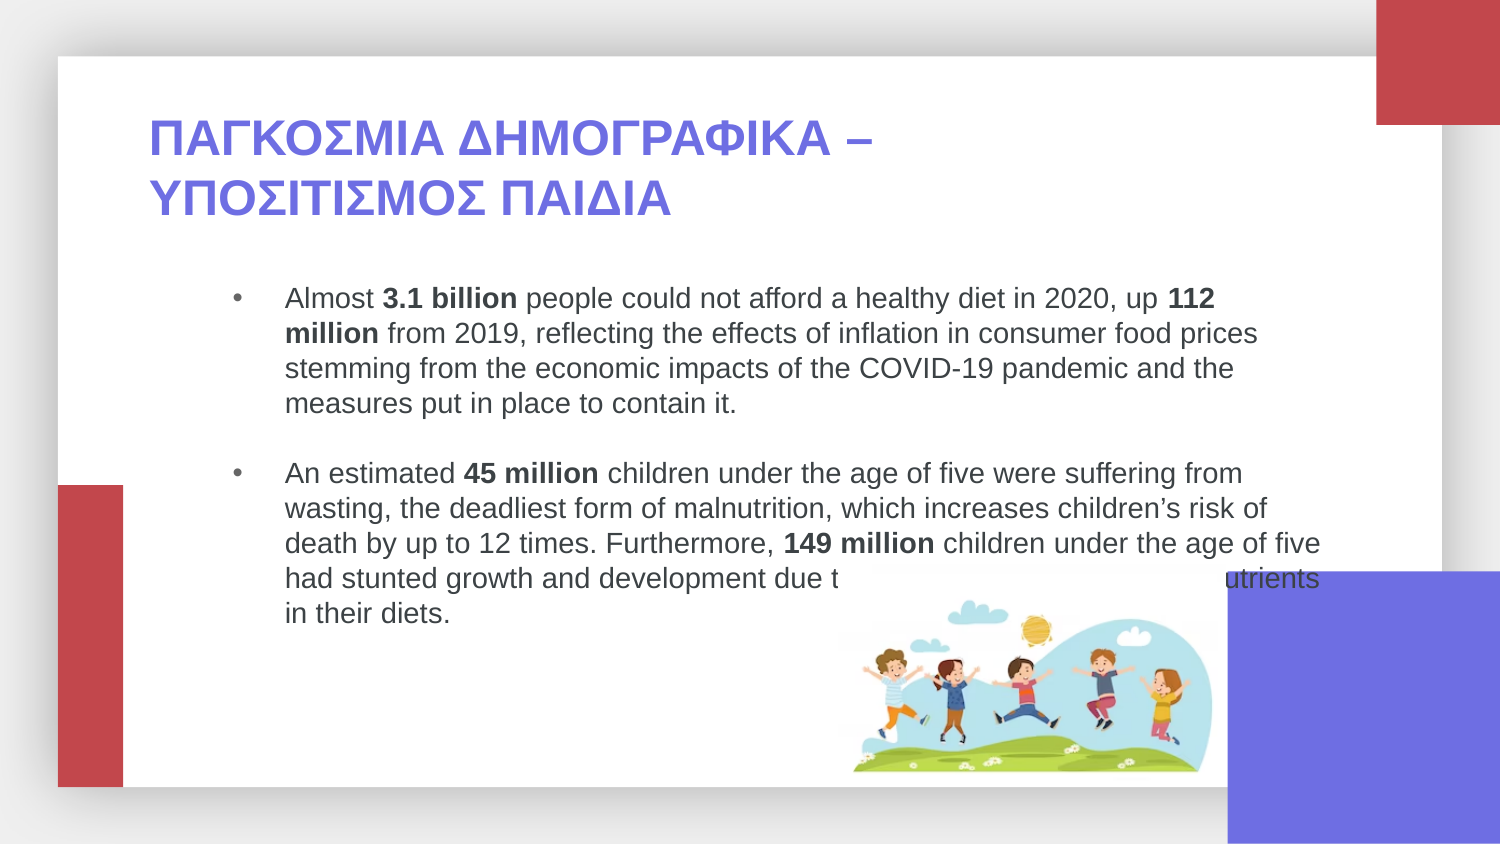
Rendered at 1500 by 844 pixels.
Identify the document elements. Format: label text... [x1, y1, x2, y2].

list Almost 3.1 billion people could not afford a healthy diet in 2020, up 112 million from 2019, reflecting the effects of inflation in consumer food prices stemming from the economic impacts of the COVID-19 pandemic and the measures put in place to contain it. An estimated 45 million children under the age of five were suffering from wasting, the deadliest form of malnutrition, which increases children’s risk of death by up to 12 times. Furthermore, 149 million children under the age of five had stunted growth and development due to a chronic lack of essential nutrients in their diets. [194, 259, 1337, 650]
title ΠΑΓΚΟΣΜΙΑ ΔΗΜΟΓΡΑΦΙΚΑ – ΥΠΟΣΙΤΙΣΜΟΣ ΠΑΙΔΙΑ [133, 146, 1398, 241]
picture [838, 564, 1226, 783]
